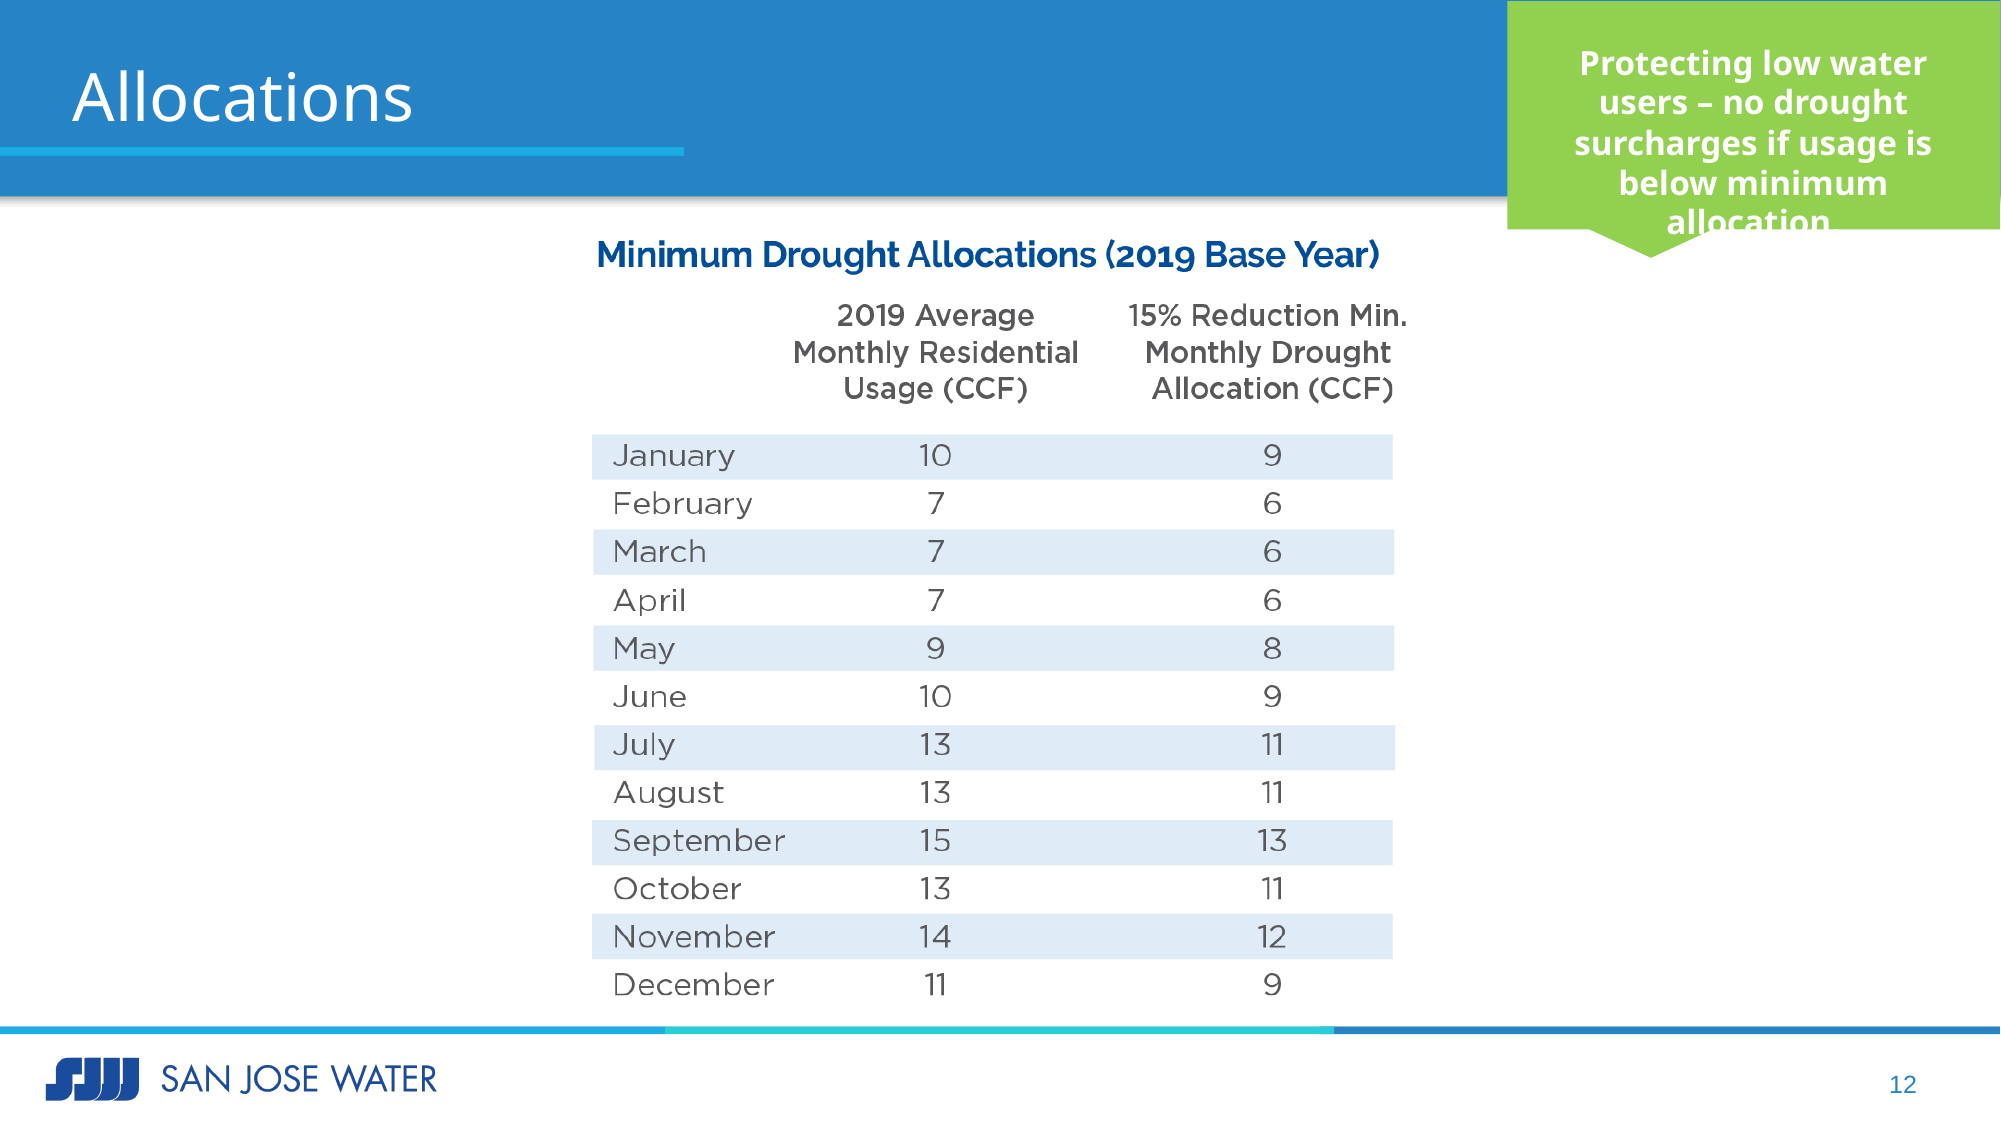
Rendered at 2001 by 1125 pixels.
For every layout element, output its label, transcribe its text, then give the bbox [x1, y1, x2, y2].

text_box [1507, 1, 2000, 230]
title Allocations [61, 0, 2000, 190]
text_box [1631, 249, 1671, 258]
picture [39, 1051, 442, 1106]
text_box [0, 147, 684, 155]
text_box Protecting low water users – no drought surcharges if usage is below minimum allocation. [1528, 34, 1979, 249]
slide_number 12 [1478, 1053, 1929, 1114]
picture [567, 210, 1443, 1021]
